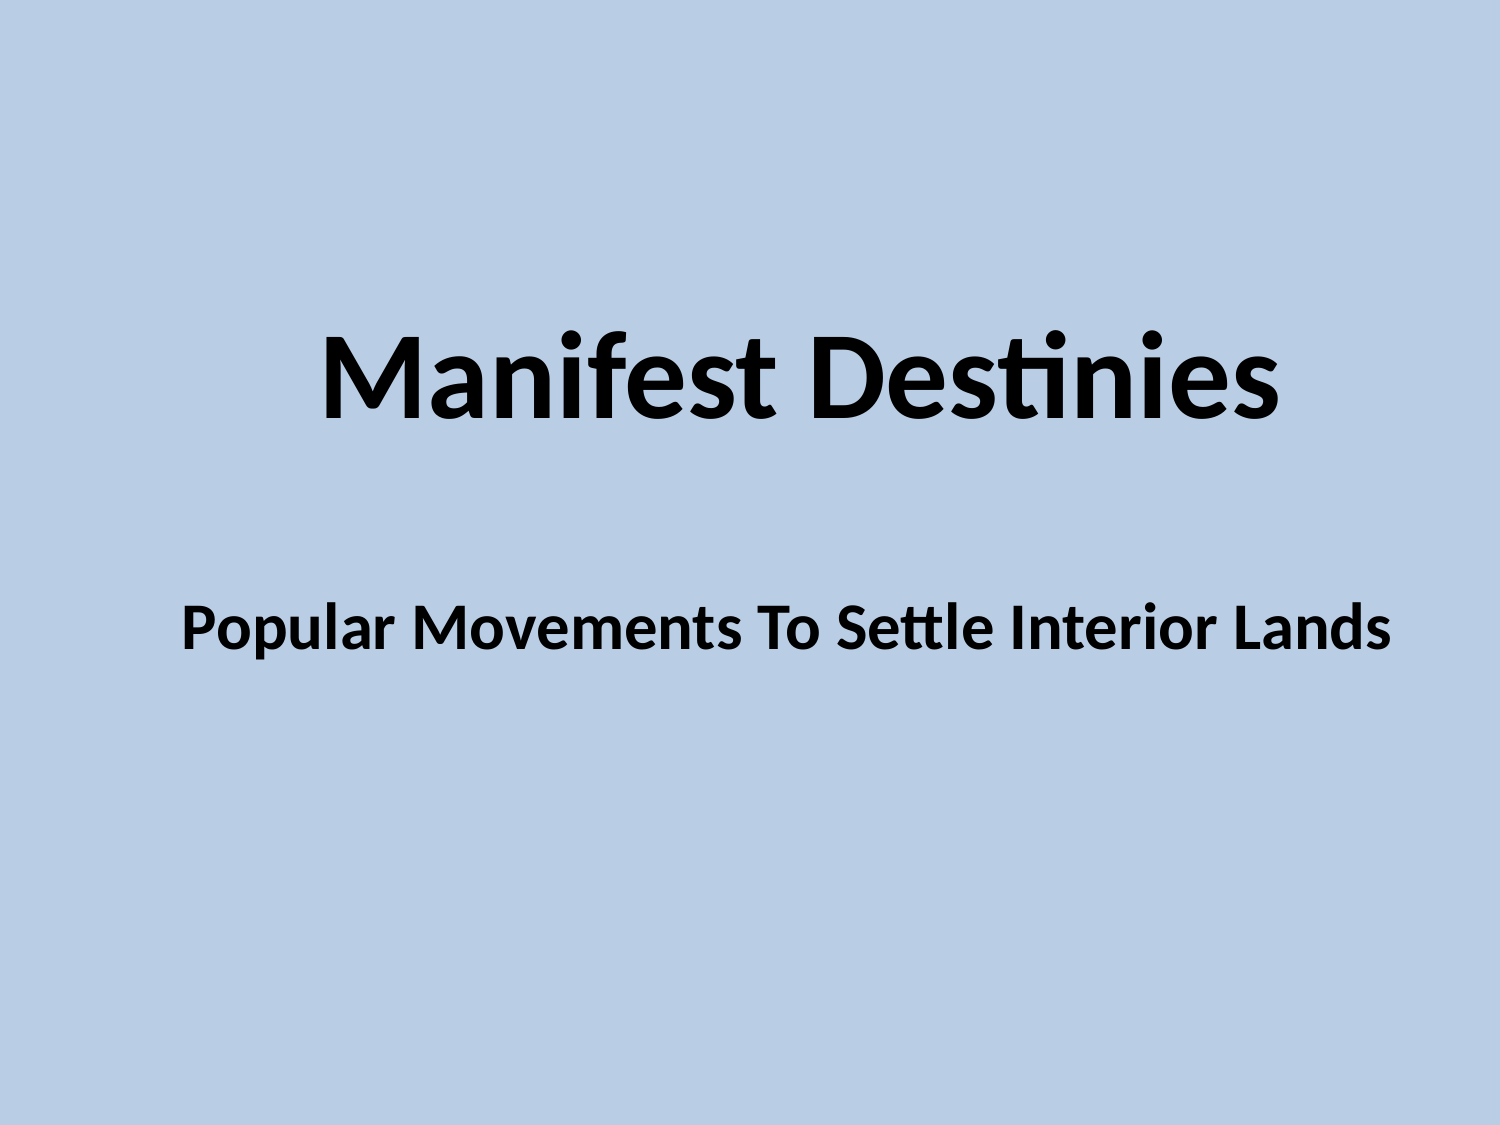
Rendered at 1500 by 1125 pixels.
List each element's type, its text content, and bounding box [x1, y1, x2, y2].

title Manifest Destinies [99, 275, 1500, 463]
list Popular Movements To Settle Interior Lands [75, 575, 1500, 838]
